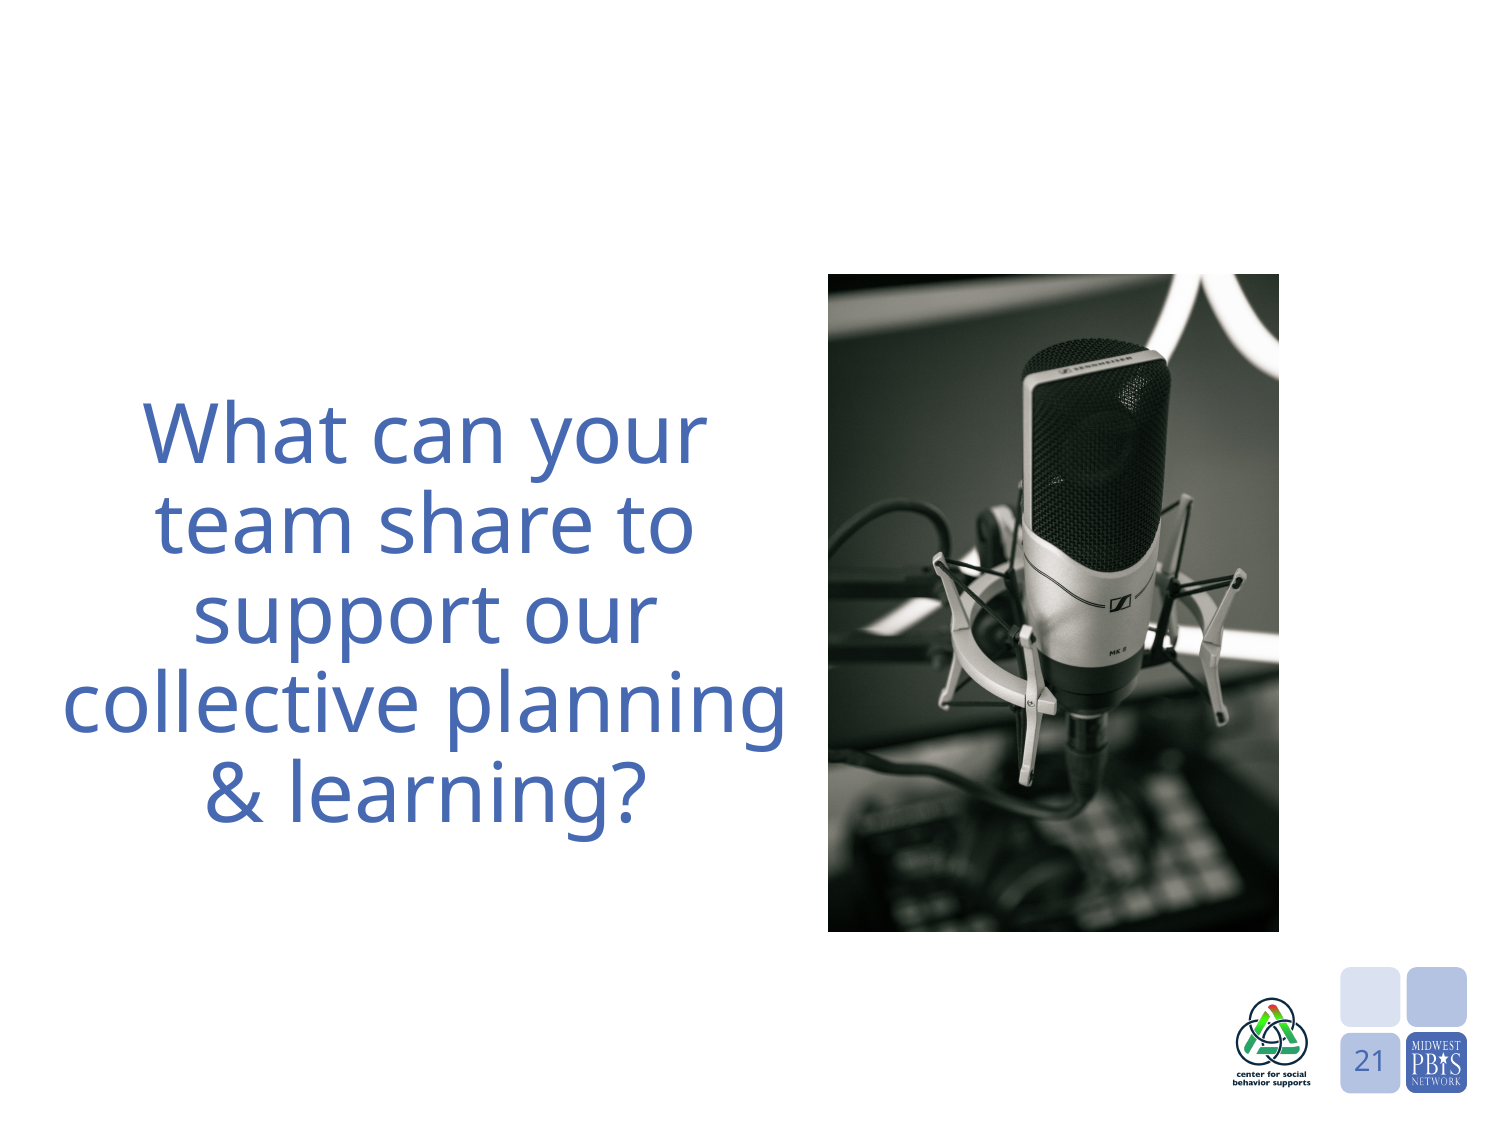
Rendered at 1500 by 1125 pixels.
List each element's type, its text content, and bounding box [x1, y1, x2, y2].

picture [828, 274, 1279, 932]
picture [1415, 1032, 1467, 1093]
slide_number 21 [1326, 1032, 1415, 1093]
title What can your team share to support our collective planning & learning? [43, 418, 809, 814]
picture [1192, 982, 1352, 1105]
